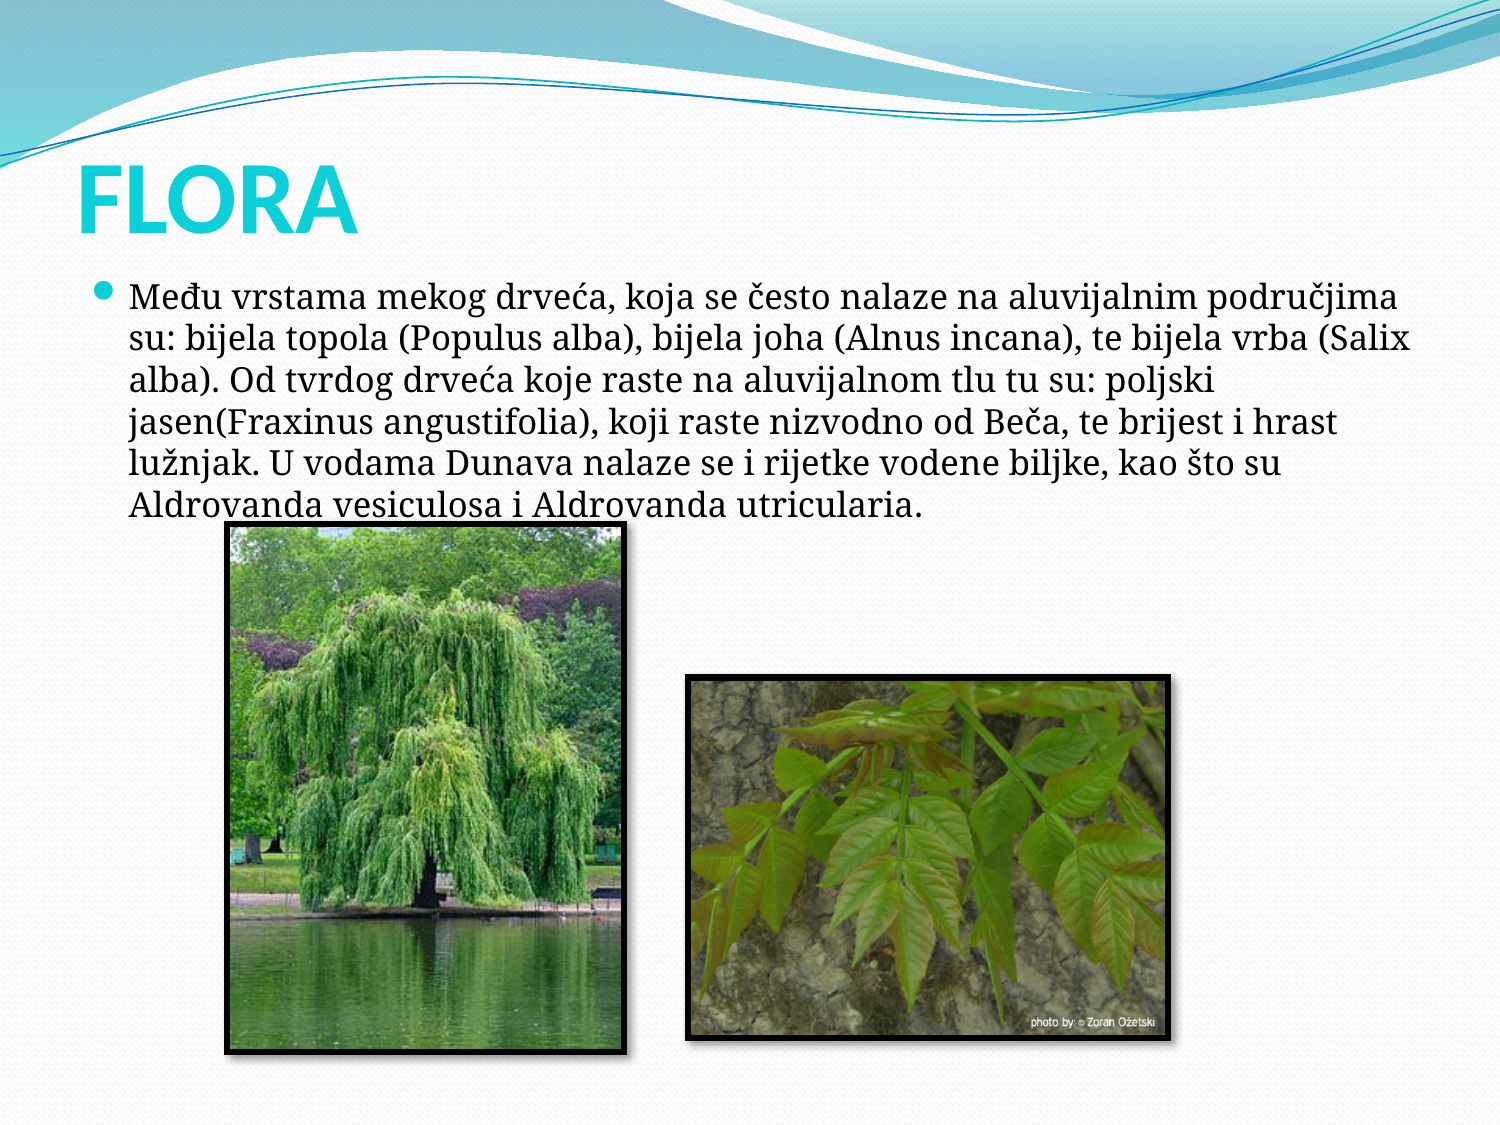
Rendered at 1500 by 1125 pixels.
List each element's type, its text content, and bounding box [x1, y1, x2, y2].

picture [690, 680, 1165, 1036]
title FLORA [76, 66, 1427, 254]
picture [229, 526, 622, 1050]
list Među vrstama mekog drveća, koja se često nalaze na aluvijalnim područjima su: bijela topola (Populus alba), bijela joha (Alnus incana), te bijela vrba (Salix alba). Od tvrdog drveća koje raste na aluvijalnom tlu tu su: poljski jasen(Fraxinus angustifolia), koji raste nizvodno od Beča, te brijest i hrast lužnjak. U vodama Dunava nalaze se i rijetke vodene biljke, kao što su Aldrovanda vesiculosa i Aldrovanda utricularia. [76, 267, 1427, 539]
